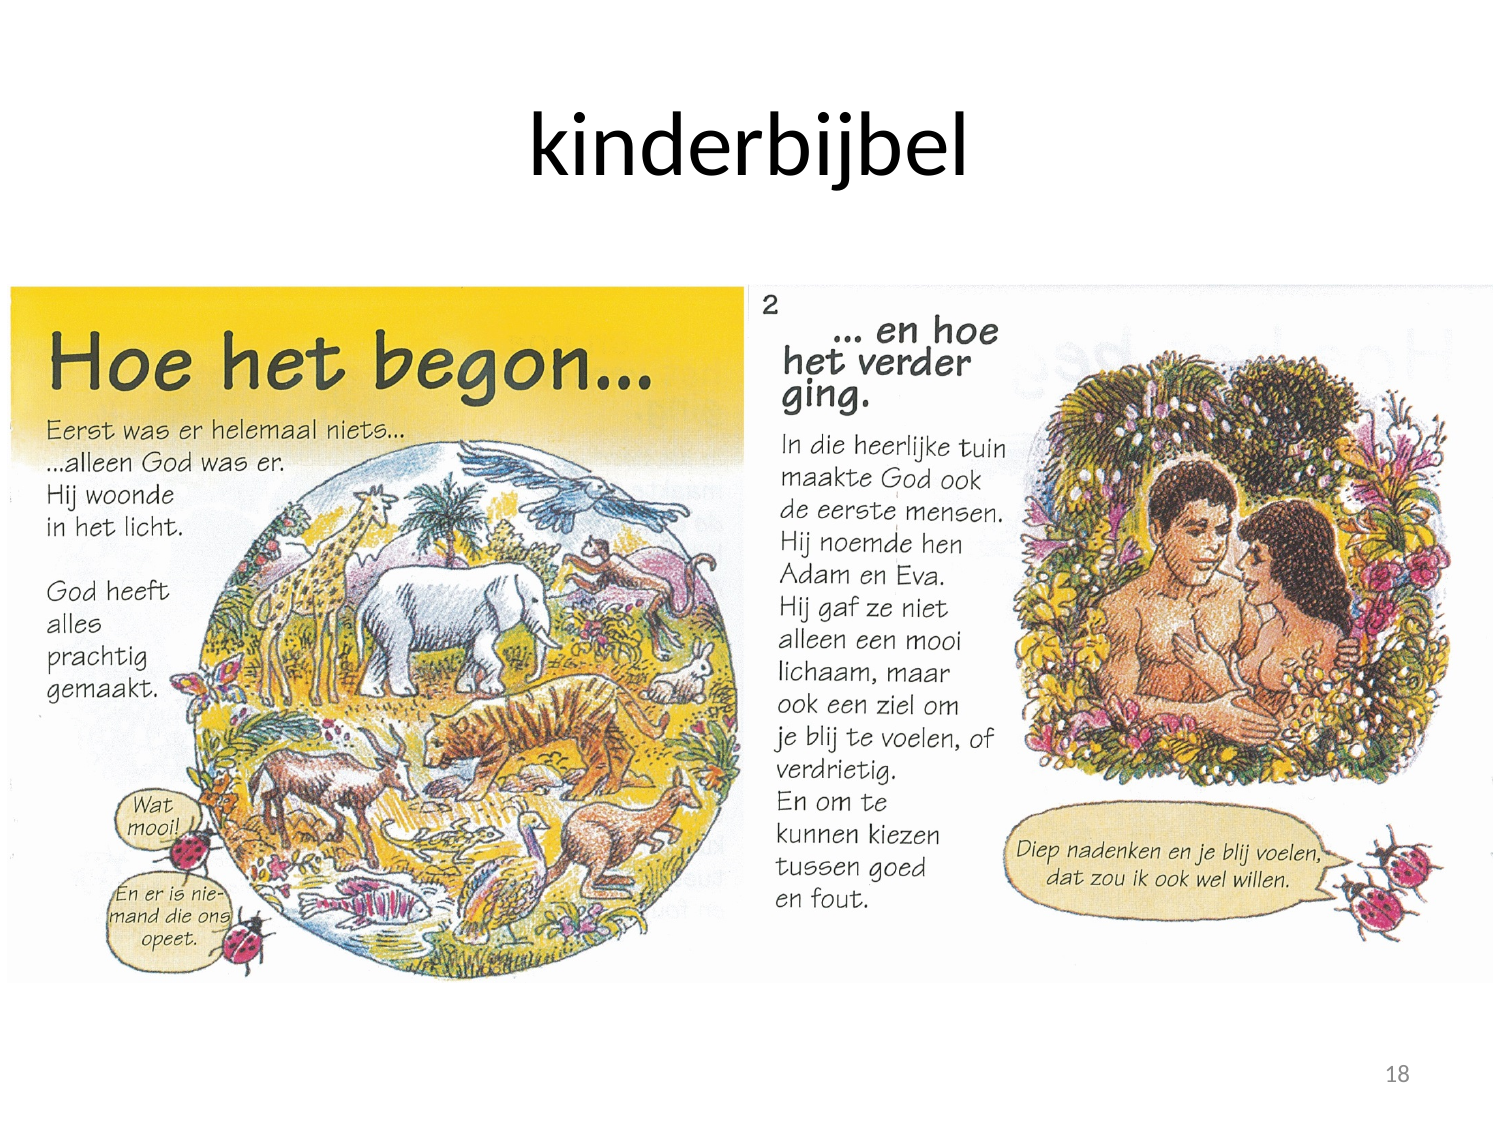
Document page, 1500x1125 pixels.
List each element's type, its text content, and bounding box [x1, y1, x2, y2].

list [7, 284, 1493, 983]
title kinderbijbel [75, 45, 1425, 233]
slide_number 18 [1074, 1042, 1425, 1103]
